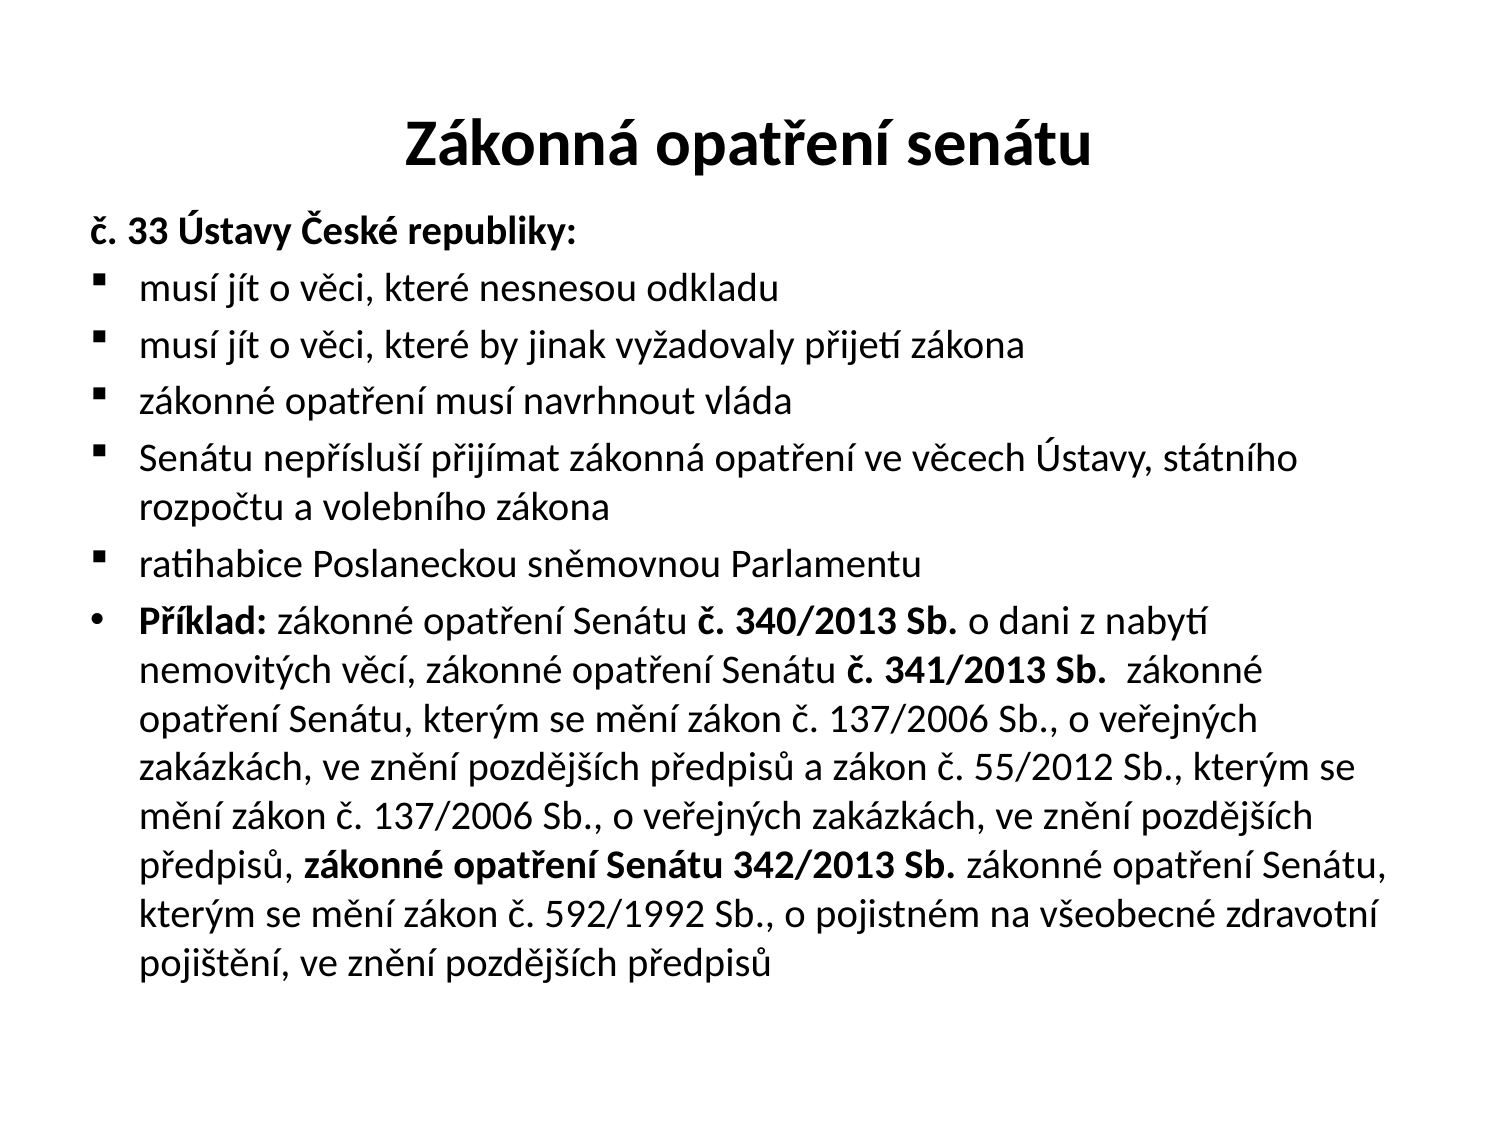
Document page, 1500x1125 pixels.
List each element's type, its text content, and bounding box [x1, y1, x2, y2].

title Zákonná opatření senátu [75, 45, 1425, 196]
list č. 33 Ústavy České republiky: musí jít o věci, které nesnesou odkladu musí jít o věci, které by jinak vyžadovaly přijetí zákona zákonné opatření musí navrhnout vláda Senátu nepřísluší přijímat zákonná opatření ve věcech Ústavy, státního rozpočtu a volebního zákona ratihabice Poslaneckou sněmovnou Parlamentu Příklad: zákonné opatření Senátu č. 340/2013 Sb. o dani z nabytí nemovitých věcí, zákonné opatření Senátu č. 341/2013 Sb. zákonné opatření Senátu, kterým se mění zákon č. 137/2006 Sb., o veřejných zakázkách, ve znění pozdějších předpisů a zákon č. 55/2012 Sb., kterým se mění zákon č. 137/2006 Sb., o veřejných zakázkách, ve znění pozdějších předpisů, zákonné opatření Senátu 342/2013 Sb. zákonné opatření Senátu, kterým se mění zákon č. 592/1992 Sb., o pojistném na všeobecné zdravotní pojištění, ve znění pozdějších předpisů [75, 196, 1425, 1005]
